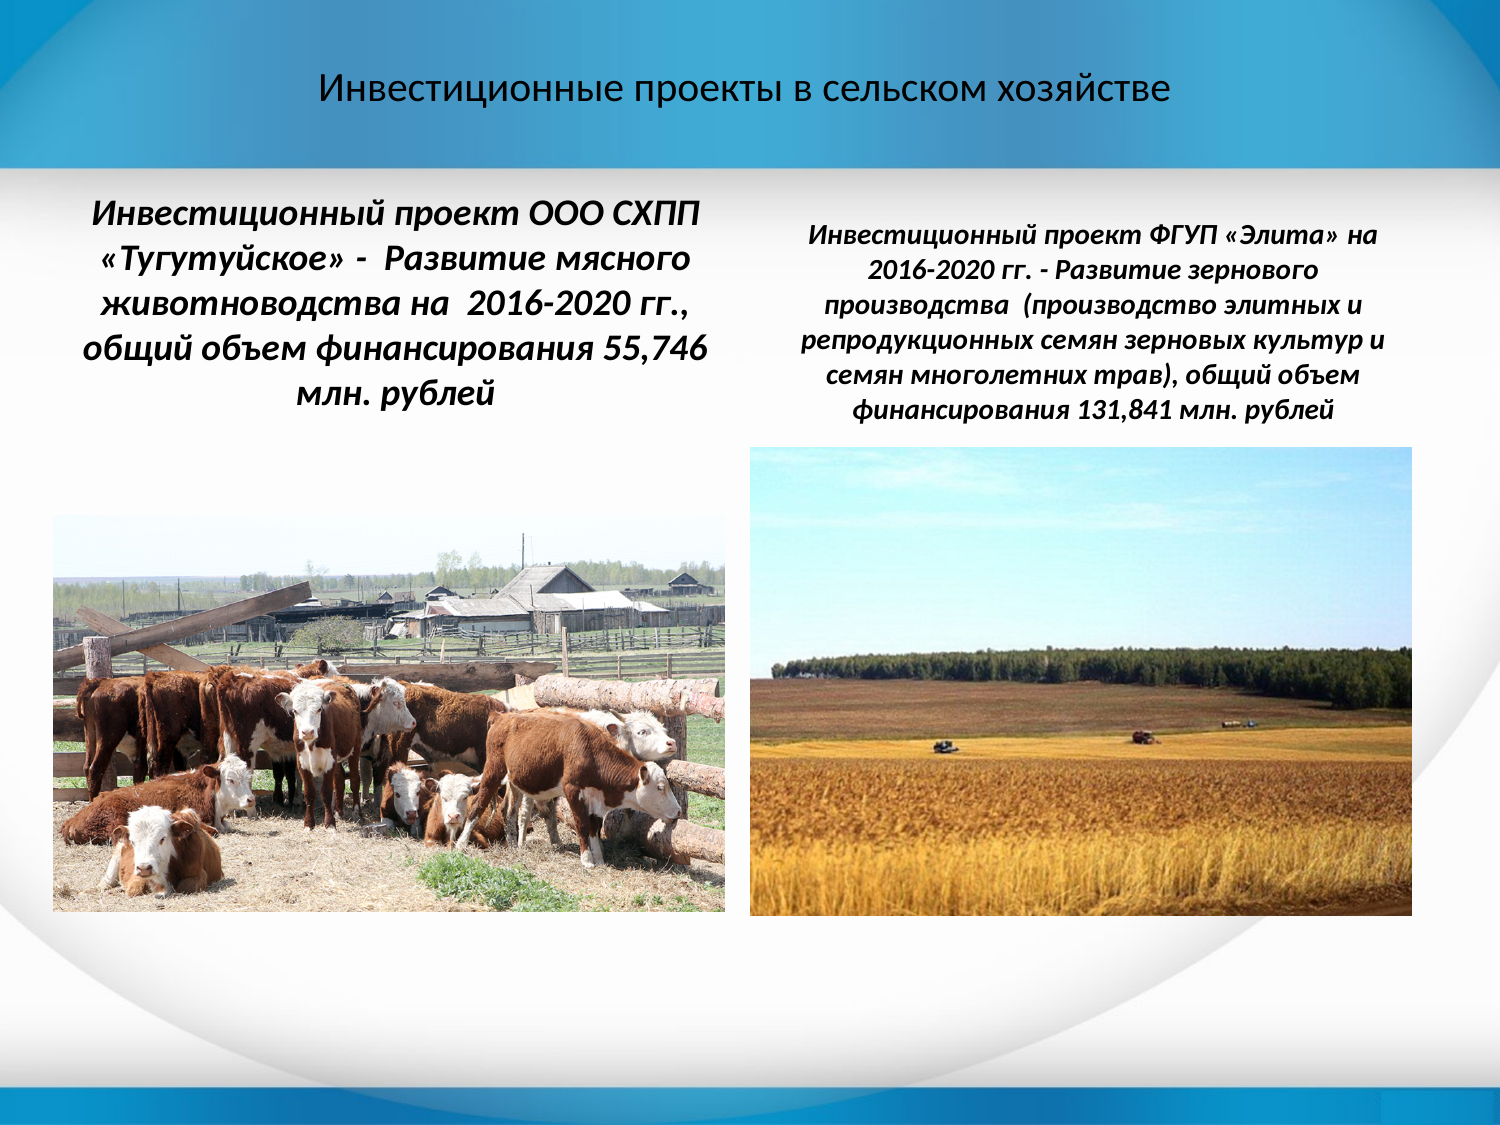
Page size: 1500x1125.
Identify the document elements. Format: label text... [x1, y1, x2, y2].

list Инвестиционный проект ФГУП «Элита» на 2016-2020 гг. - Развитие зернового производства (производство элитных и репродукционных семян зерновых культур и семян многолетних трав), общий объем финансирования 131,841 млн. рублей [761, 219, 1425, 433]
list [749, 447, 1412, 916]
picture [0, 0, 1500, 1125]
list Инвестиционный проект ООО СХПП «Тугутуйское» - Развитие мясного животноводства на 2016-2020 гг., общий объем финансирования 55,746 млн. рублей [53, 208, 738, 421]
title Инвестиционные проекты в сельском хозяйстве [64, 45, 1425, 138]
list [52, 514, 725, 912]
